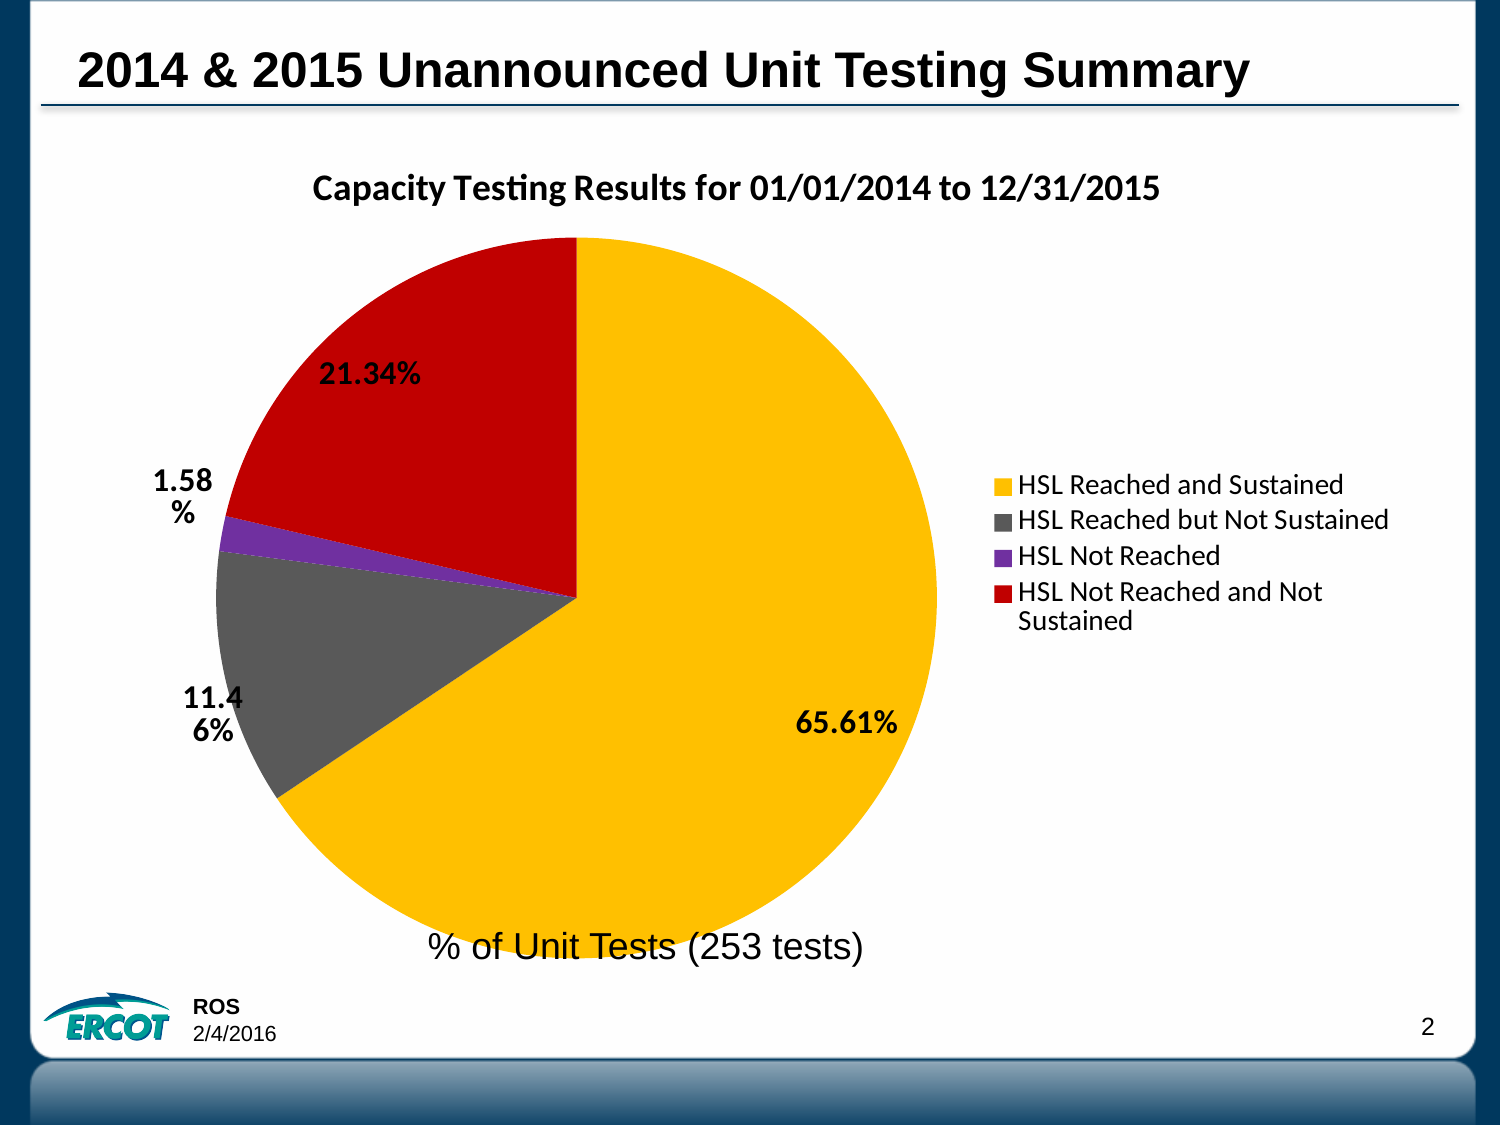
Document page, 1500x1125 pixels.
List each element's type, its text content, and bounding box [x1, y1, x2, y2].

chart [61, 135, 1413, 976]
title 2014 & 2015 Unannounced Unit Testing Summary [62, 29, 1450, 106]
picture [0, 0, 1500, 1125]
